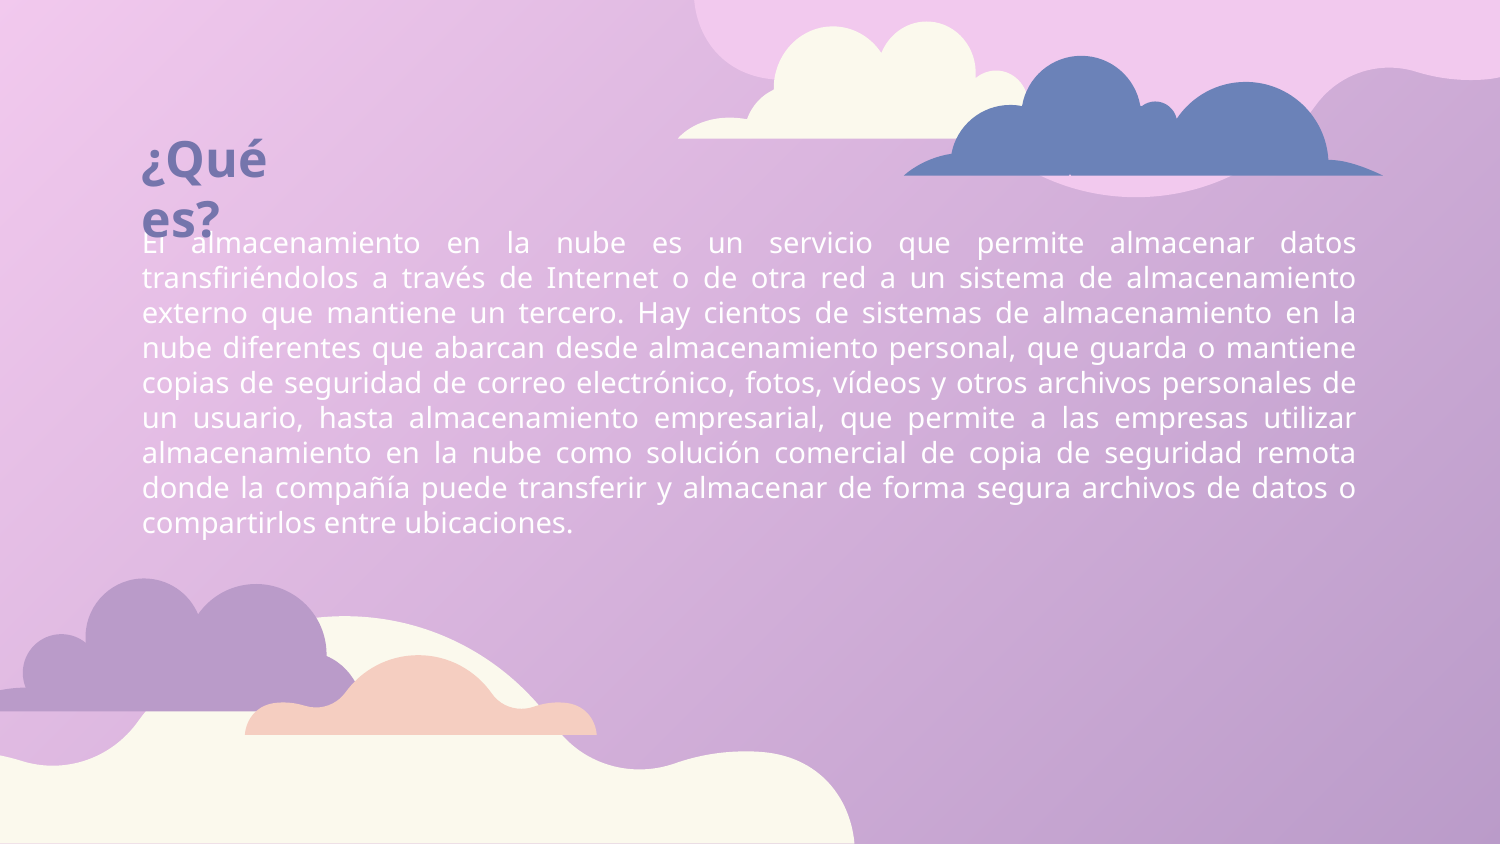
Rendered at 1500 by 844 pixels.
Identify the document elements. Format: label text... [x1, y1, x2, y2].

subtitle El almacenamiento en la nube es un servicio que permite almacenar datos transfiriéndolos a través de Internet o de otra red a un sistema de almacenamiento externo que mantiene un tercero. Hay cientos de sistemas de almacenamiento en la nube diferentes que abarcan desde almacenamiento personal, que guarda o mantiene copias de seguridad de correo electrónico, fotos, vídeos y otros archivos personales de un usuario, hasta almacenamiento empresarial, que permite a las empresas utilizar almacenamiento en la nube como solución comercial de copia de seguridad remota donde la compañía puede transferir y almacenar de forma segura archivos de datos o compartirlos entre ubicaciones. [126, 215, 1373, 554]
title ¿Qué es? [126, 111, 372, 216]
